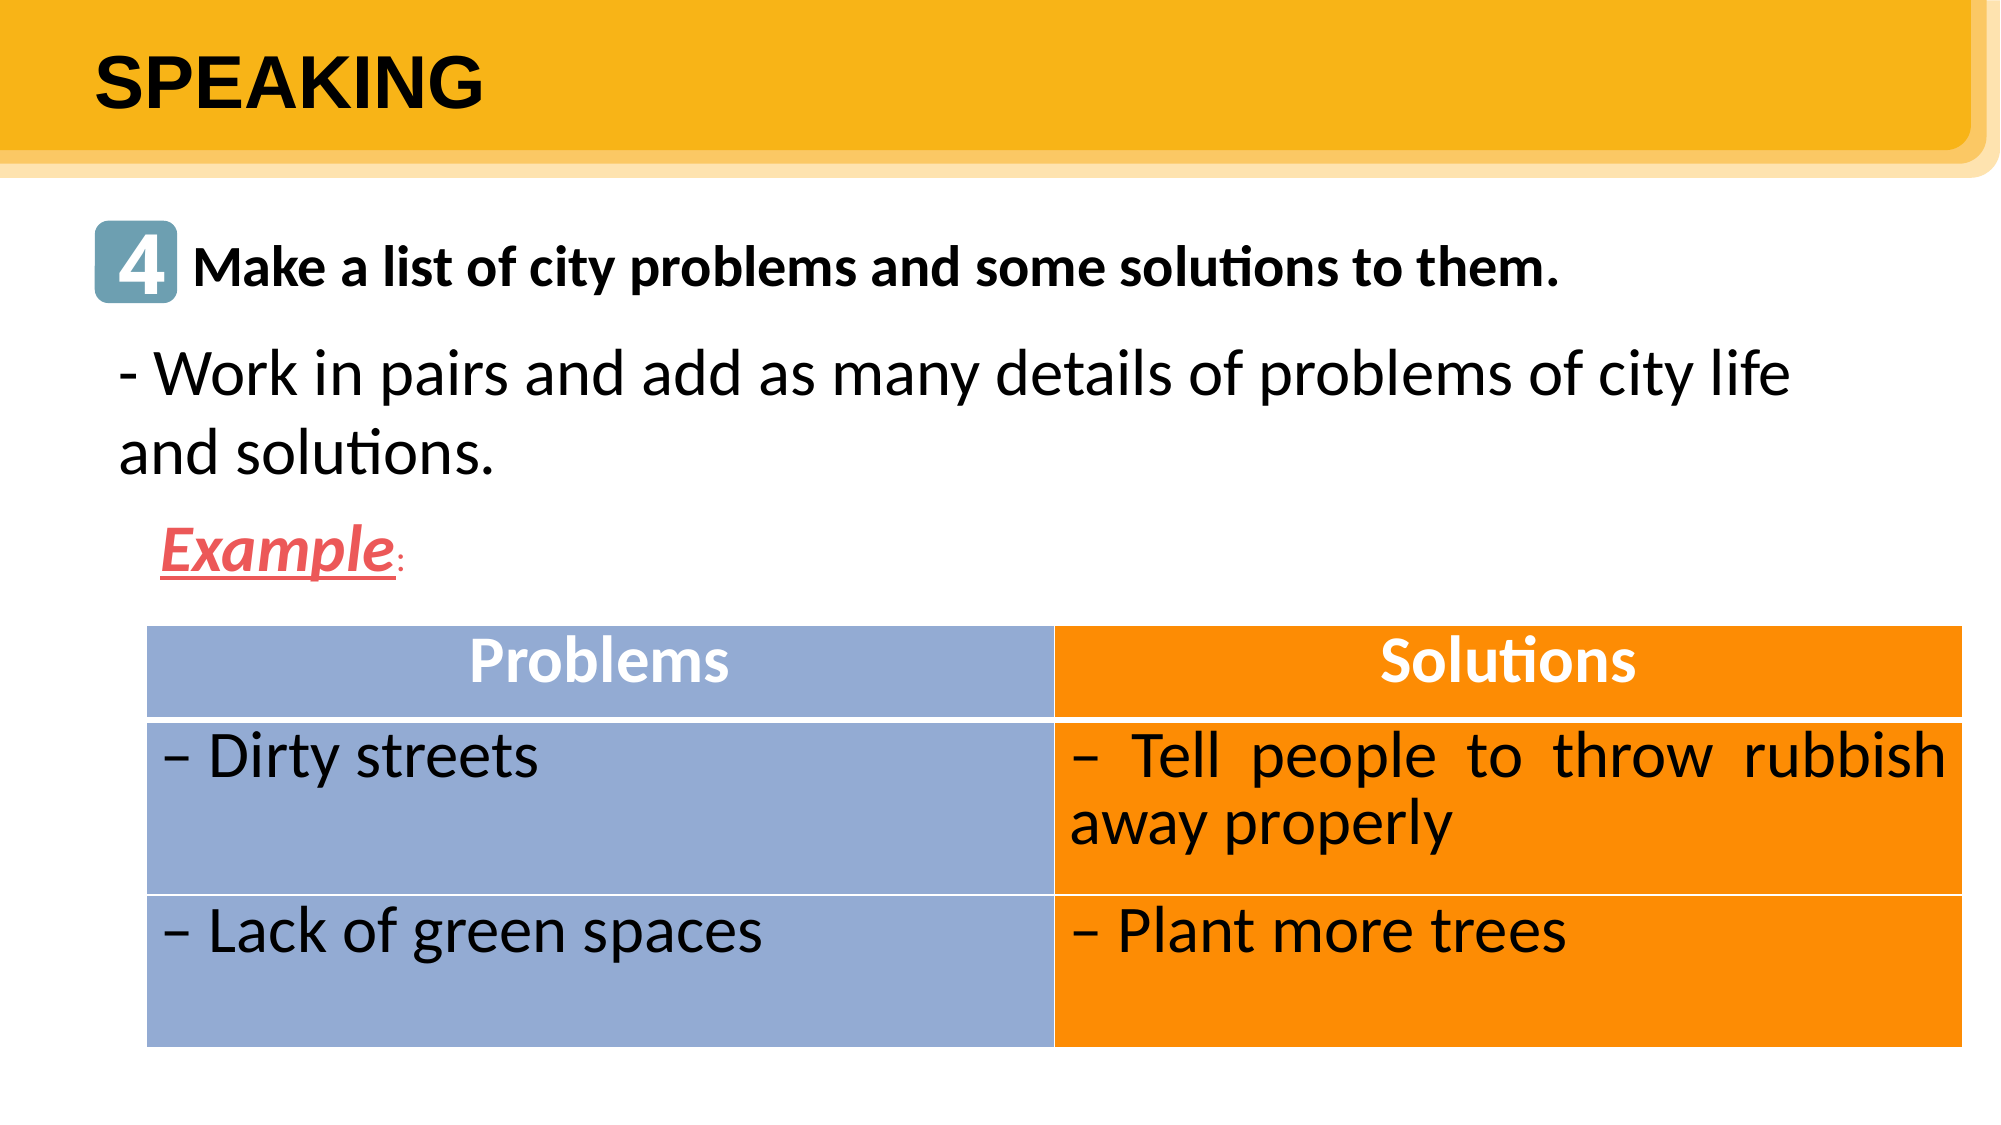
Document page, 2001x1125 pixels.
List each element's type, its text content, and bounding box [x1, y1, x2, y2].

table_cell – Plant more trees [1055, 896, 1962, 1047]
table_cell – Dirty streets [147, 723, 1054, 894]
text_box [169, 220, 179, 303]
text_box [0, 0, 2000, 178]
text_box - Work in pairs and add as many details of problems of city life and solutions. [103, 321, 1890, 496]
text_box [93, 220, 103, 303]
table_header Solutions [1055, 626, 1962, 717]
text_box Make a list of city problems and some solutions to them. [177, 220, 1964, 306]
text_box 4 [103, 203, 169, 319]
text_box Example: [145, 497, 613, 593]
table_header Problems [147, 626, 1054, 717]
table_cell – Lack of green spaces [147, 896, 1054, 1047]
table_cell – Tell people to throw rubbish away properly [1055, 723, 1962, 894]
